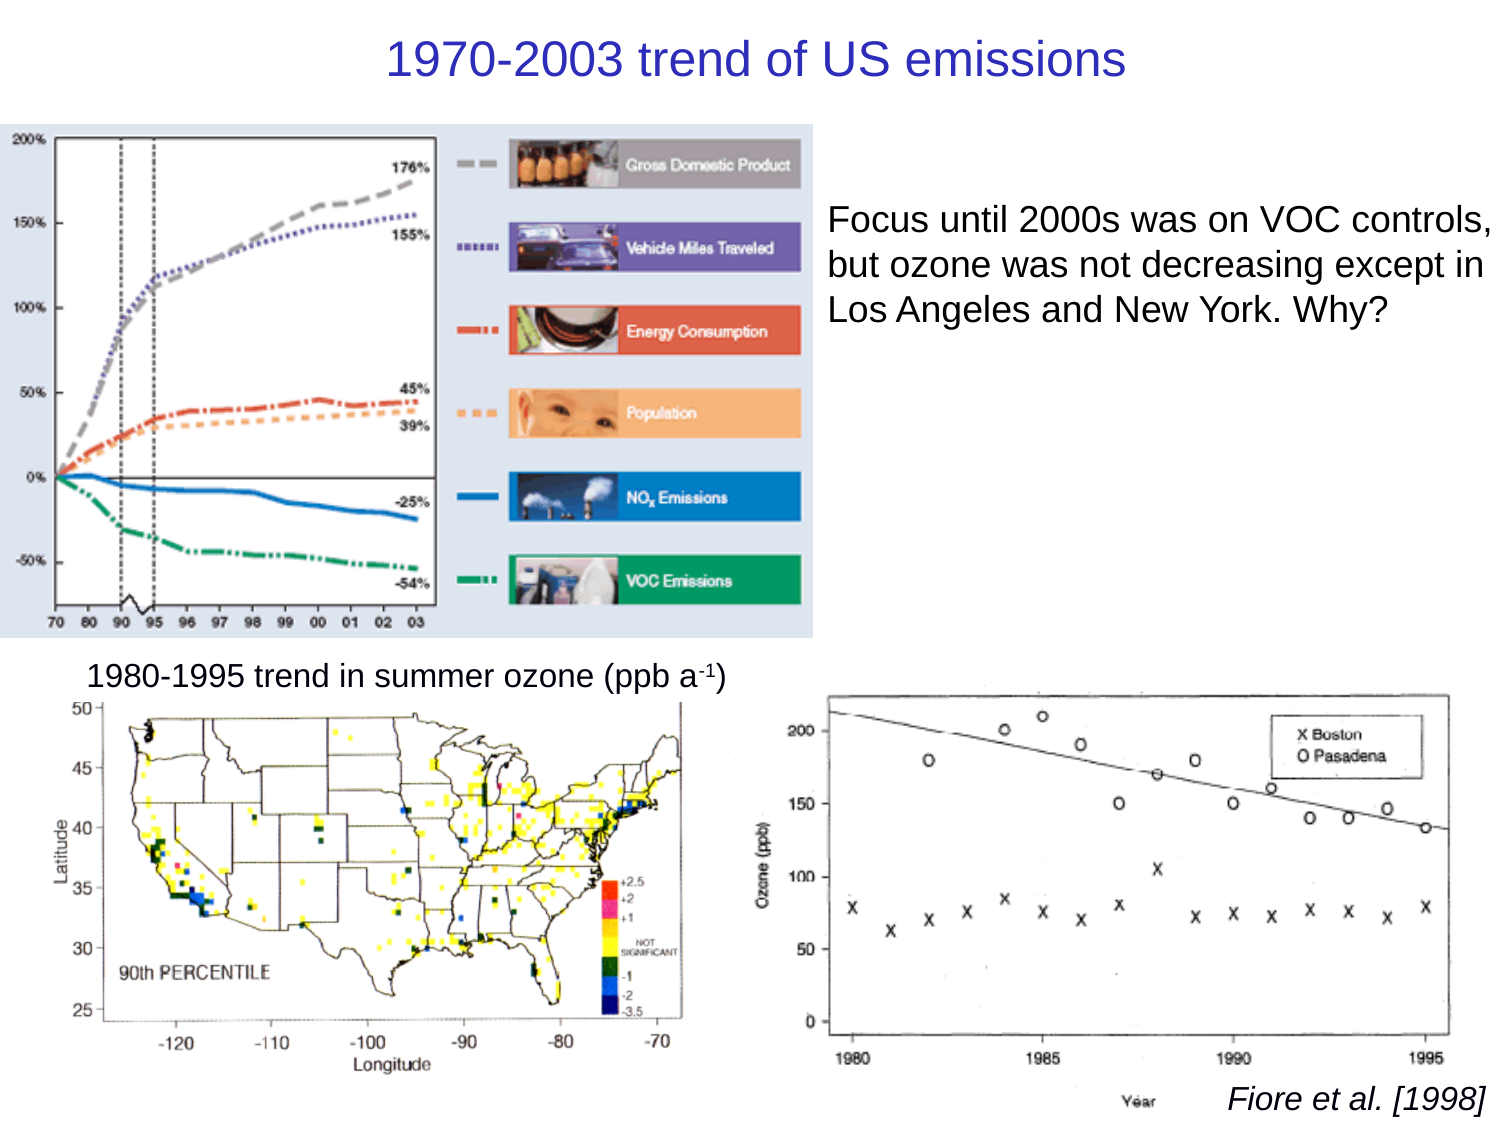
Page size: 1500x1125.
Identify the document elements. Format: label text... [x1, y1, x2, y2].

text_box Fiore et al. [1998] [1212, 1069, 1500, 1125]
text_box Focus until 2000s was on VOC controls, but ozone was not decreasing except in Los Angeles and New York. Why? [816, 187, 1500, 338]
picture [726, 674, 1468, 1116]
text_box 1980-1995 trend in summer ozone (ppb a-1) [71, 647, 166, 702]
title 1970-2003 trend of US emissions [49, 0, 1463, 151]
text_box 1980-1995 trend in summer ozone (ppb a-1) [590, 647, 813, 702]
picture [0, 124, 813, 1125]
